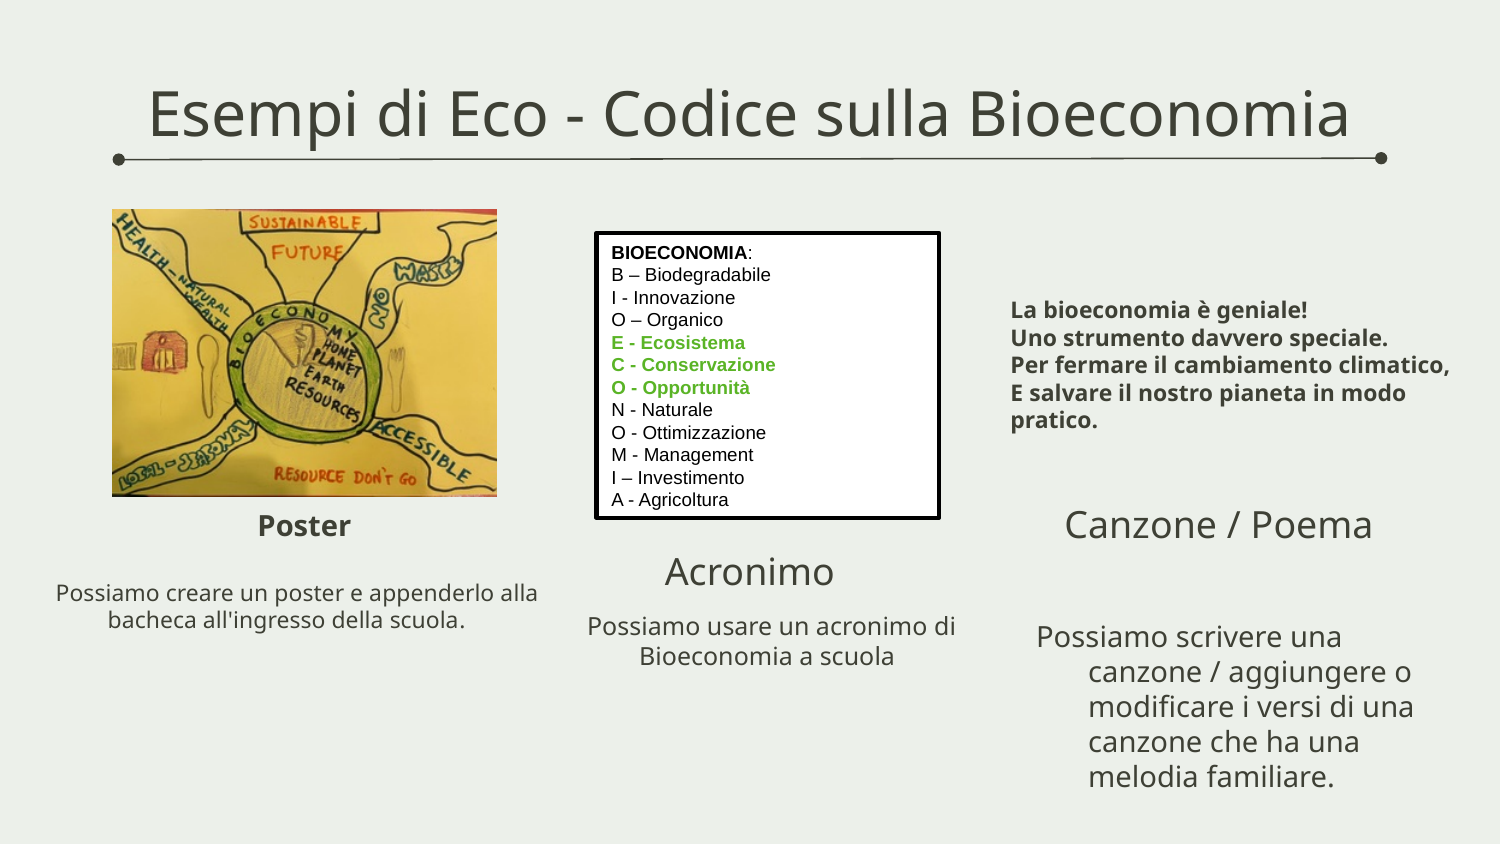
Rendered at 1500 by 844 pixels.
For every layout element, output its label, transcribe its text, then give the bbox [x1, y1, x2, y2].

title Esempi di Eco - Codice sulla Bioeconomia [118, 59, 1382, 138]
title Canzone / Poema [1045, 484, 1393, 561]
text_box Possiamo creare un poster e appenderlo alla bacheca all'ingresso della scuola. [17, 563, 573, 706]
picture [112, 208, 497, 497]
subtitle Poster [121, 506, 465, 578]
subtitle La bioeconomia è geniale! Uno strumento davvero speciale. Per fermare il cambiamento climatico, E salvare il nostro pianeta in modo pratico. [995, 245, 1500, 484]
title Acronimo [578, 531, 922, 608]
text_box Possiamo scrivere una canzone / aggiungere o modificare i versi di una canzone che ha una melodia familiare. [998, 603, 1436, 779]
text_box BIOECONOMIA: B – Biodegradabile I - Innovazione O – Organico E - Ecosistema C - Conservazione O - Opportunità N - Naturale O - Ottimizzazione M - Management I – Investimento A - Agricoltura [594, 231, 941, 520]
subtitle Possiamo usare un acronimo di Bioeconomia a scuola [573, 595, 999, 706]
